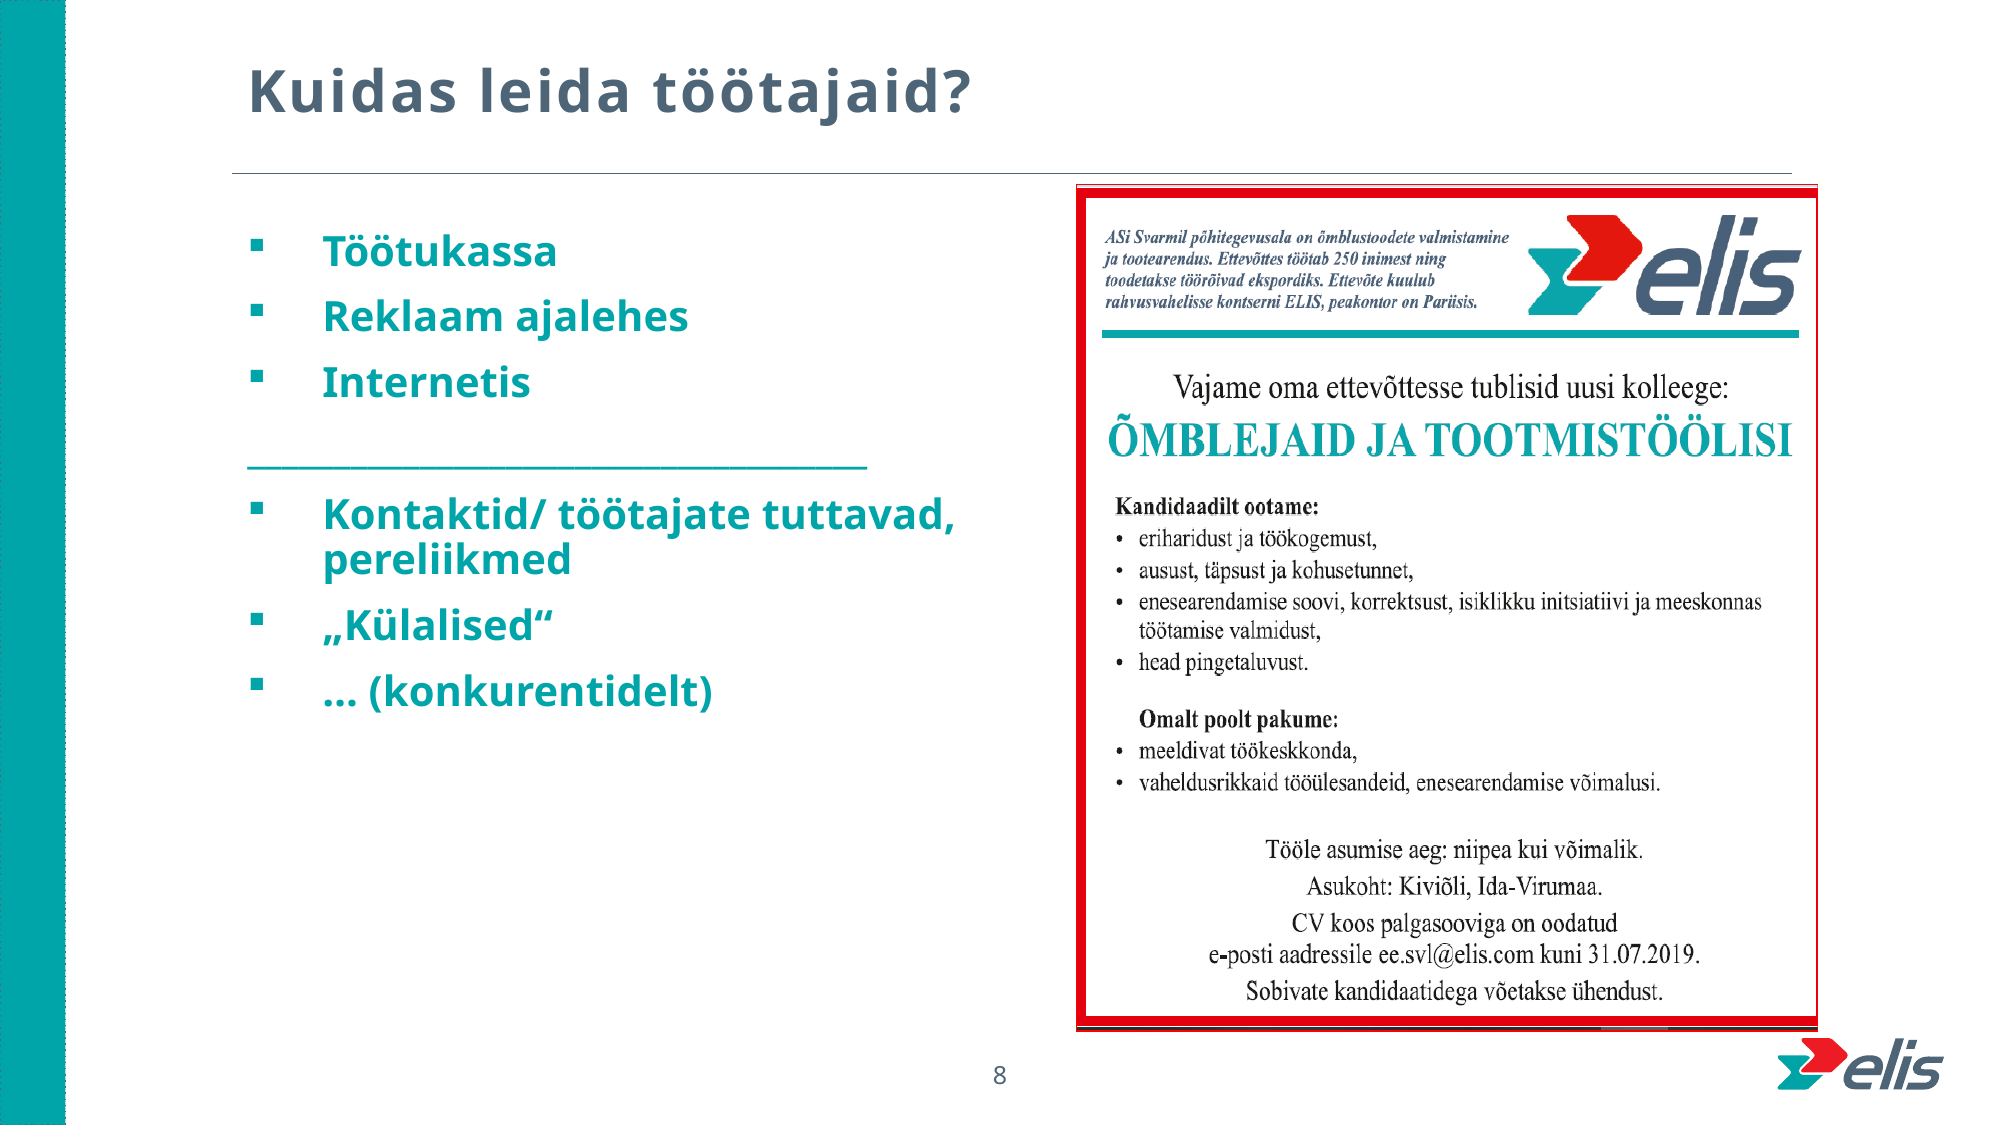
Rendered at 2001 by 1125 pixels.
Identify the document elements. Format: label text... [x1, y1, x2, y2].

list Töötukassa Reklaam ajalehes Internetis ____________________________________ Kontaktid/ töötajate tuttavad, pereliikmed „Külalised“ … (konkurentidelt) [232, 222, 1049, 970]
list Kuidas leida töötajaid? [232, 54, 1508, 174]
picture [1076, 184, 1818, 1032]
